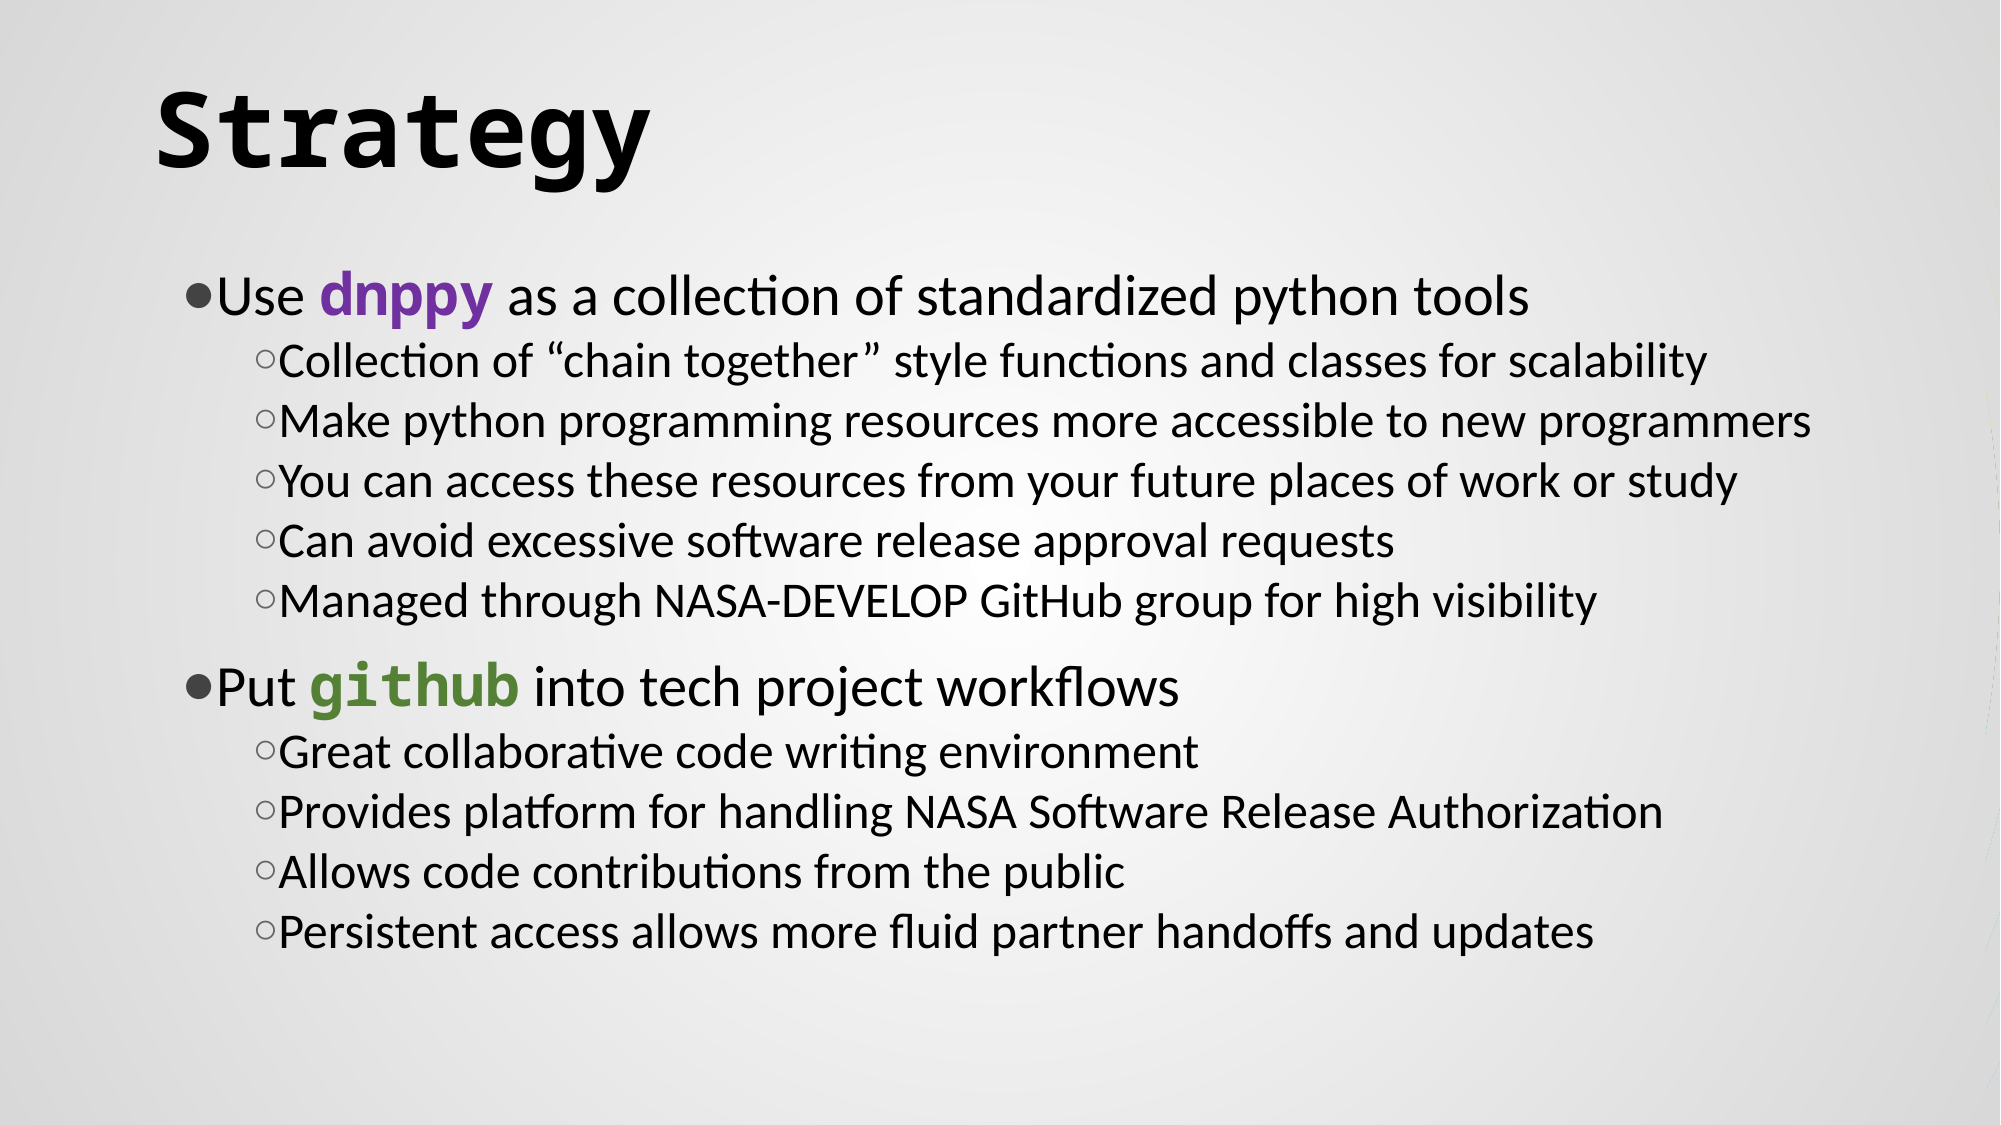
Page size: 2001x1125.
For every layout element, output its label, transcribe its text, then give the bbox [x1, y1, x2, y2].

list Use dnppy as a collection of standardized python tools Collection of “chain together” style functions and classes for scalability Make python programming resources more accessible to new programmers You can access these resources from your future places of work or study Can avoid excessive software release approval requests Managed through NASA-DEVELOP GitHub group for high visibility Put github into tech project workflows Great collaborative code writing environment Provides platform for handling NASA Software Release Authorization Allows code contributions from the public Persistent access allows more fluid partner handoffs and updates [137, 249, 1863, 1083]
title Strategy [137, 59, 1863, 209]
